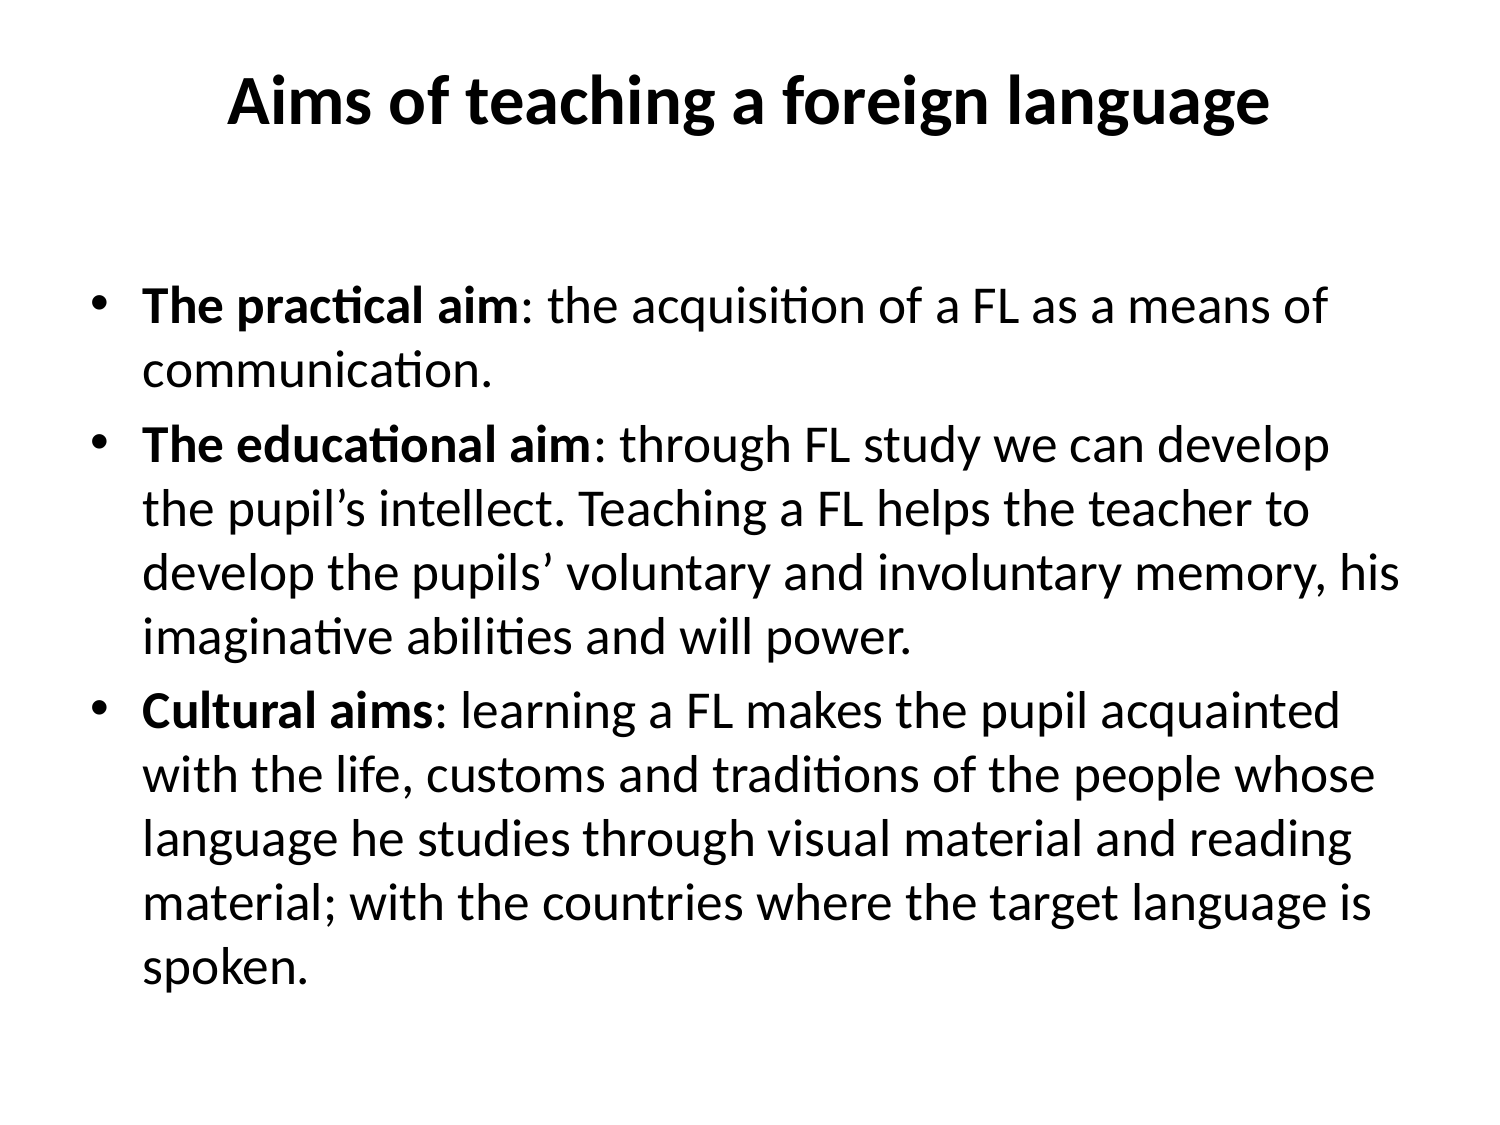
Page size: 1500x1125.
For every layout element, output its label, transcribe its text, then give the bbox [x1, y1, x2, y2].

title Aims of teaching a foreign language [75, 45, 1425, 233]
list The practical aim: the acquisition of a FL as a means of communication. The educational aim: through FL study we can develop the pupil’s intellect. Teaching a FL helps the teacher to develop the pupils’ voluntary and involuntary memory, his imaginative abilities and will power. Cultural aims: learning a FL makes the pupil acquainted with the life, customs and traditions of the people whose language he studies through visual material and reading material; with the countries where the target language is spoken. [75, 262, 1425, 1005]
